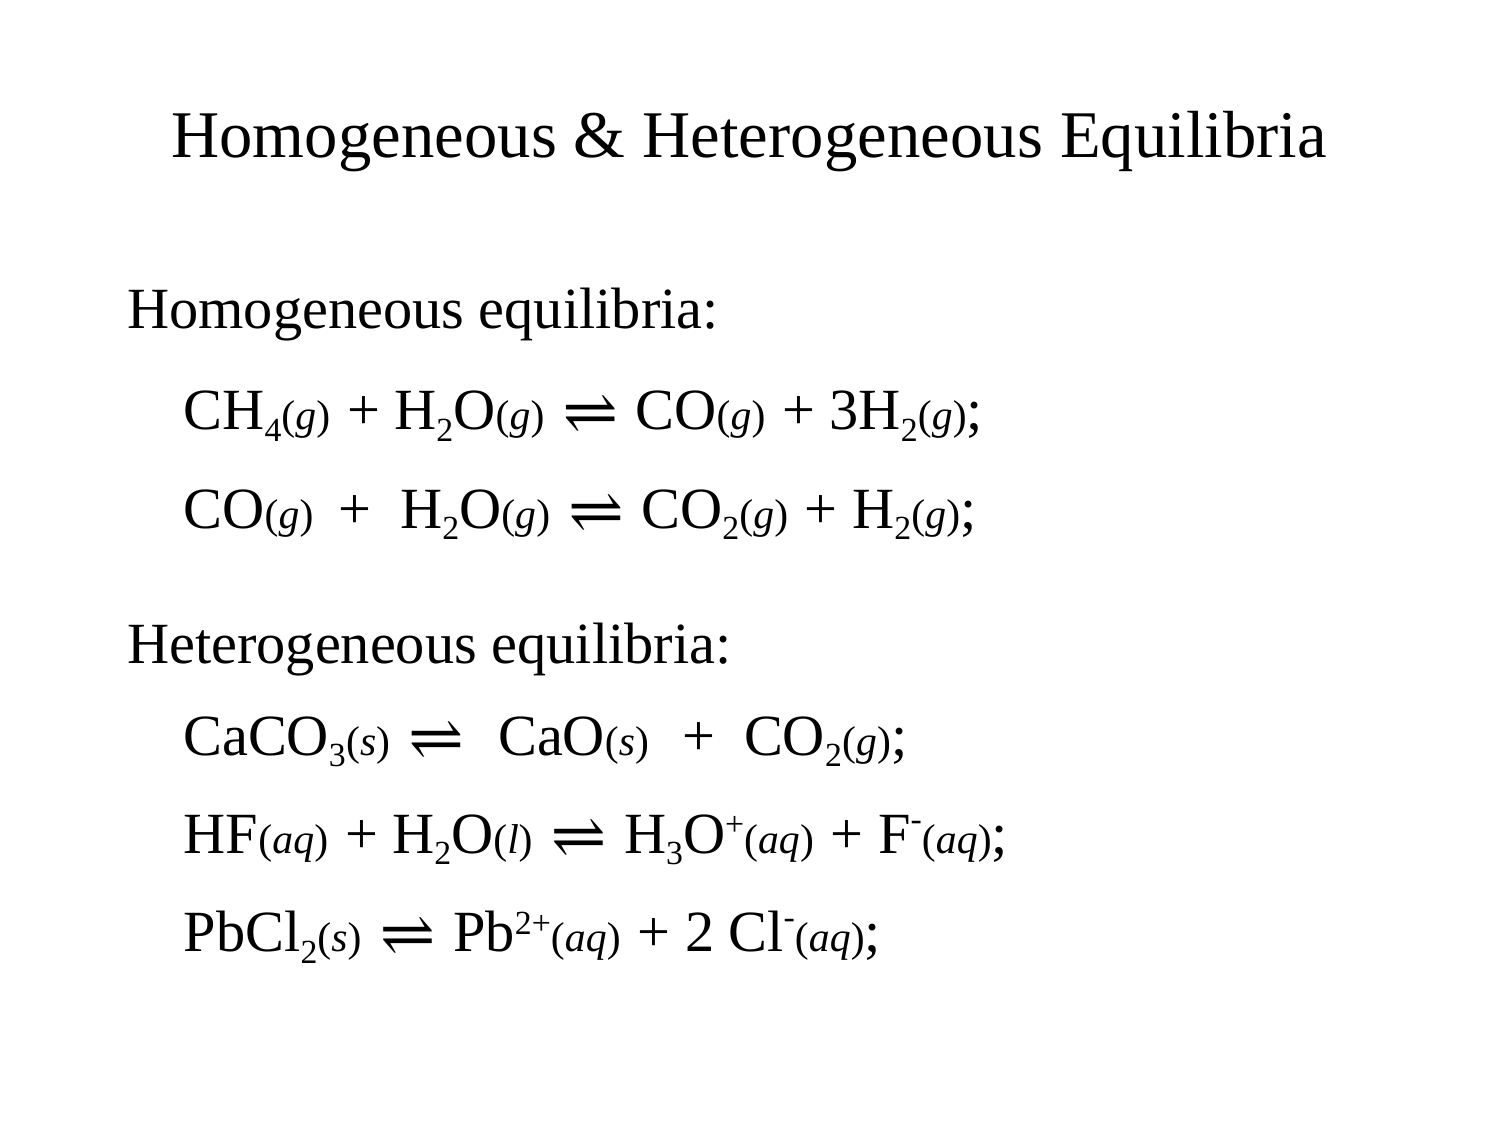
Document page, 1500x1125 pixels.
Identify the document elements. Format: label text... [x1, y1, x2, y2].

title Homogeneous & Heterogeneous Equilibria [75, 45, 1425, 233]
list Homogeneous equilibria: CH4(g) + H2O(g) ⇌ CO(g) + 3H2(g); CO(g) + H2O(g) ⇌ CO2(g) + H2(g); Heterogeneous equilibria: CaCO3(s) ⇌ CaO(s) + CO2(g); HF(aq) + H2O(l) ⇌ H3O+(aq) + F-(aq); PbCl2(s) ⇌ Pb2+(aq) + 2 Cl-(aq); [112, 262, 1375, 1038]
